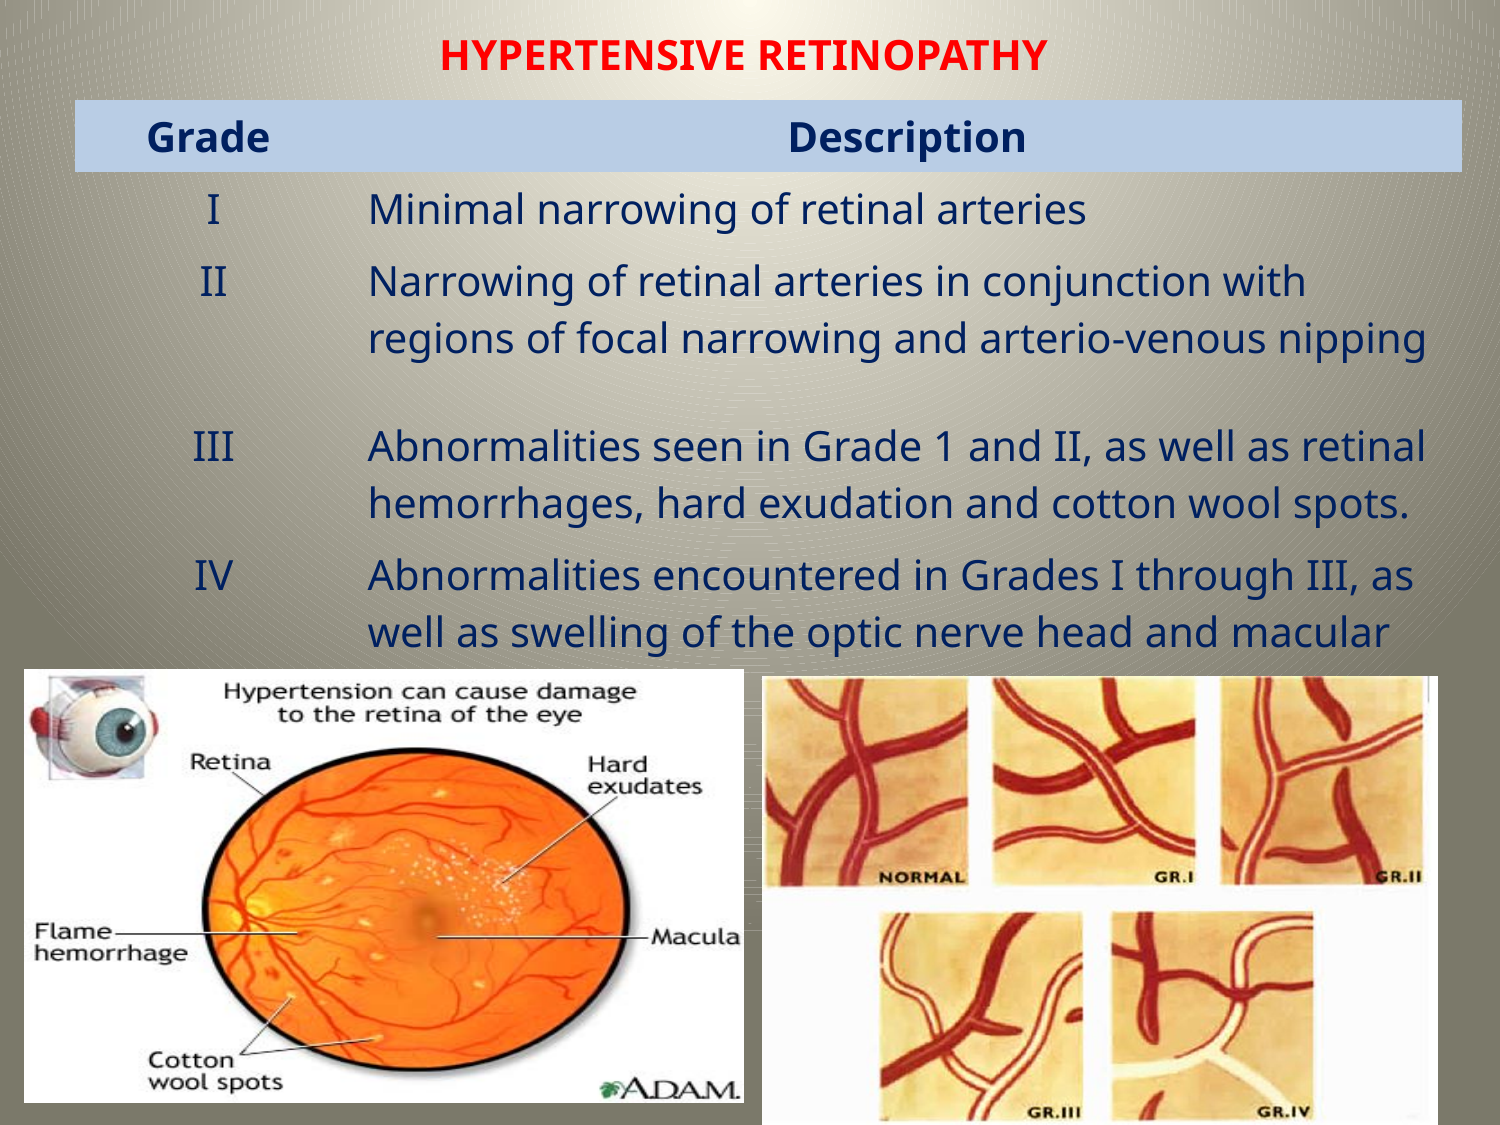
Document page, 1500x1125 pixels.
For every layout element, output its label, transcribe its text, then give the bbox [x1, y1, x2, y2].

picture [762, 676, 1438, 1125]
table_cell Abnormalities seen in Grade 1 and II, as well as retinal hemorrhages, hard exudation and cotton wool spots. [352, 409, 1462, 538]
text_box HYPERTENSIVE RETINOPATHY [24, 21, 1463, 86]
table_header Grade [75, 100, 352, 172]
table_cell I [75, 172, 352, 244]
table_cell III [75, 409, 352, 538]
table_cell Abnormalities encountered in Grades I through III, as well as swelling of the optic nerve head and macular star [352, 538, 1462, 724]
table_cell Minimal narrowing of retinal arteries [352, 172, 1462, 244]
table_cell II [75, 244, 352, 409]
picture [24, 668, 744, 1103]
table_cell Narrowing of retinal arteries in conjunction with regions of focal narrowing and arterio-venous nipping [352, 244, 1462, 409]
table_header Description [352, 100, 1462, 172]
table_cell IV [75, 538, 352, 667]
